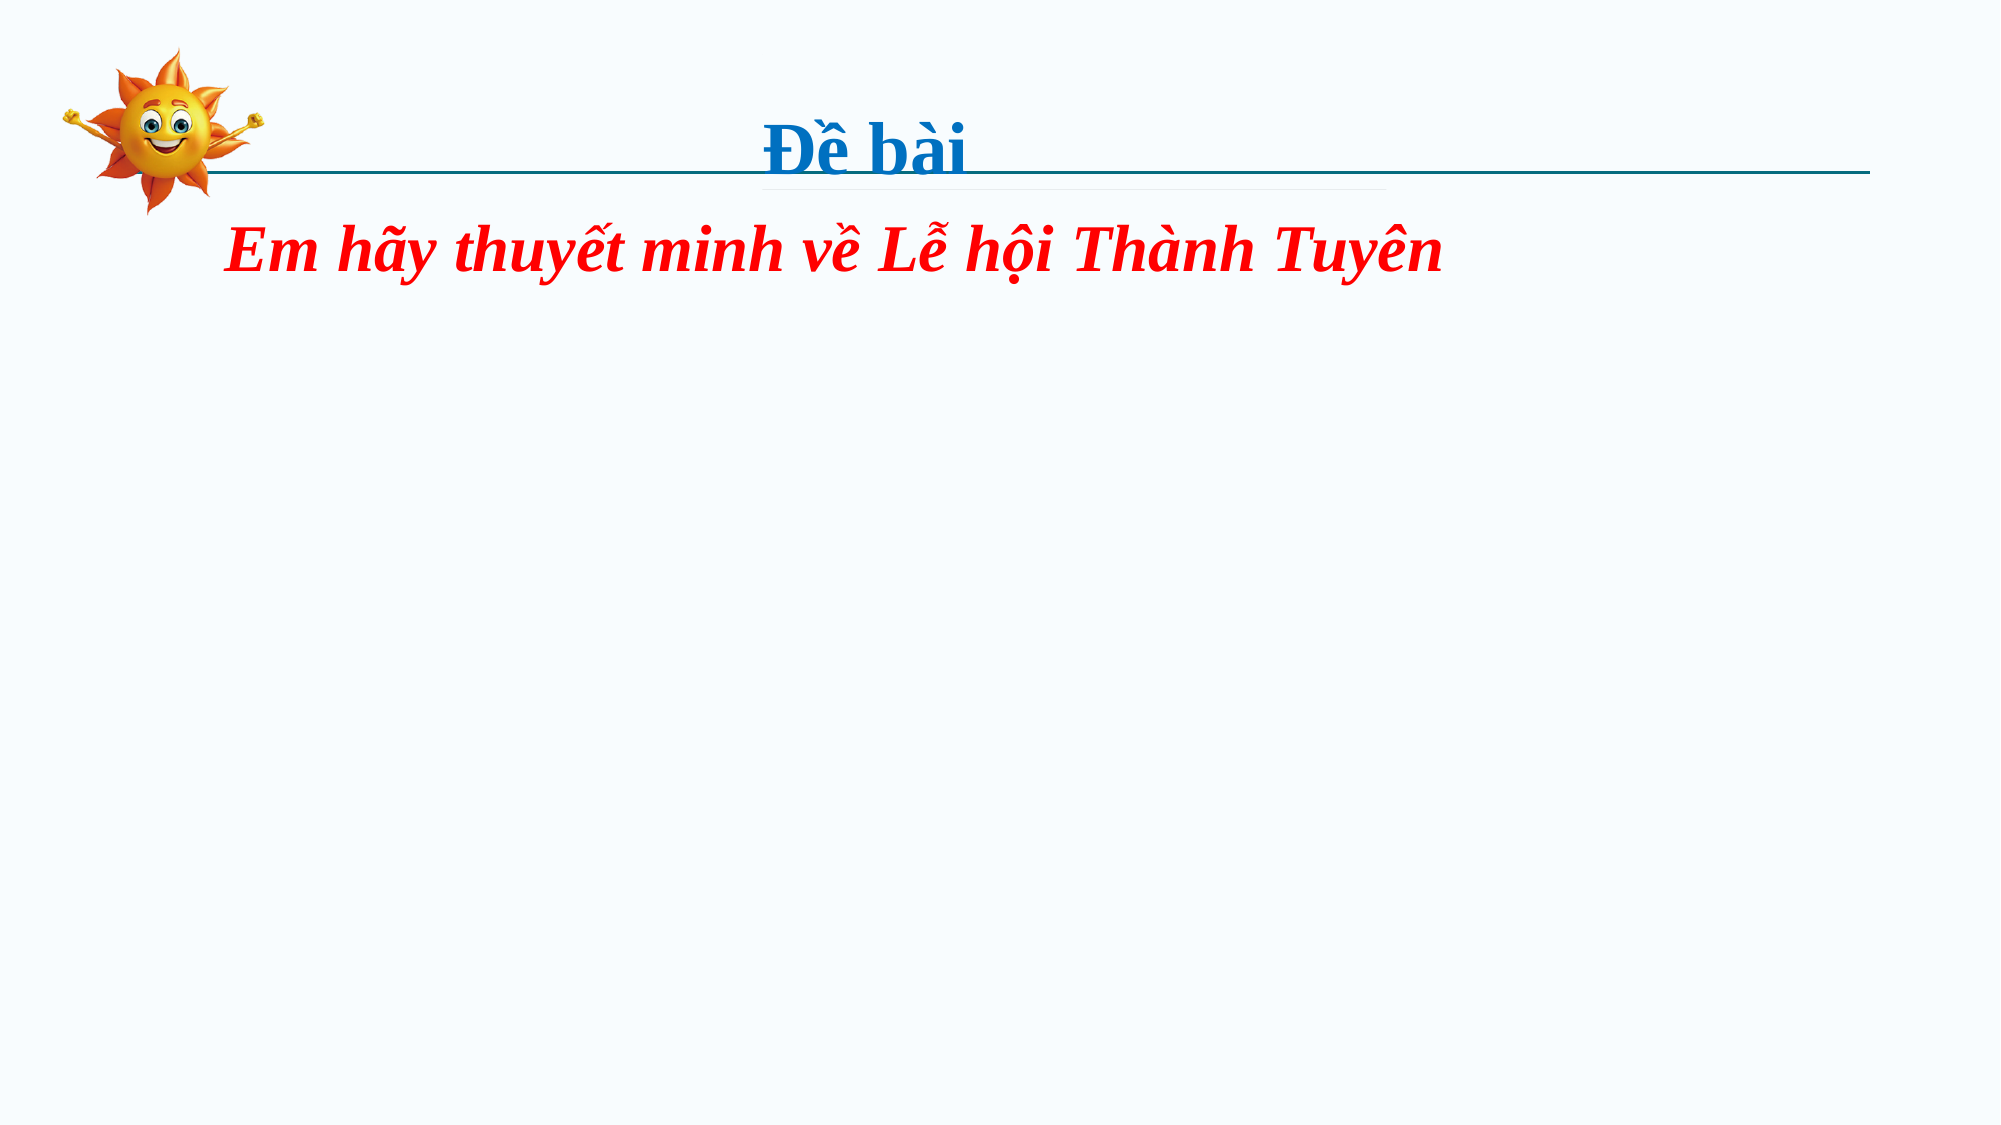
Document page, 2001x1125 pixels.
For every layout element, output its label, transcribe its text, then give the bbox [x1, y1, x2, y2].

picture [62, 46, 265, 216]
text_box Em hãy thuyết minh về Lễ hội Thành Tuyên [209, 197, 1957, 340]
